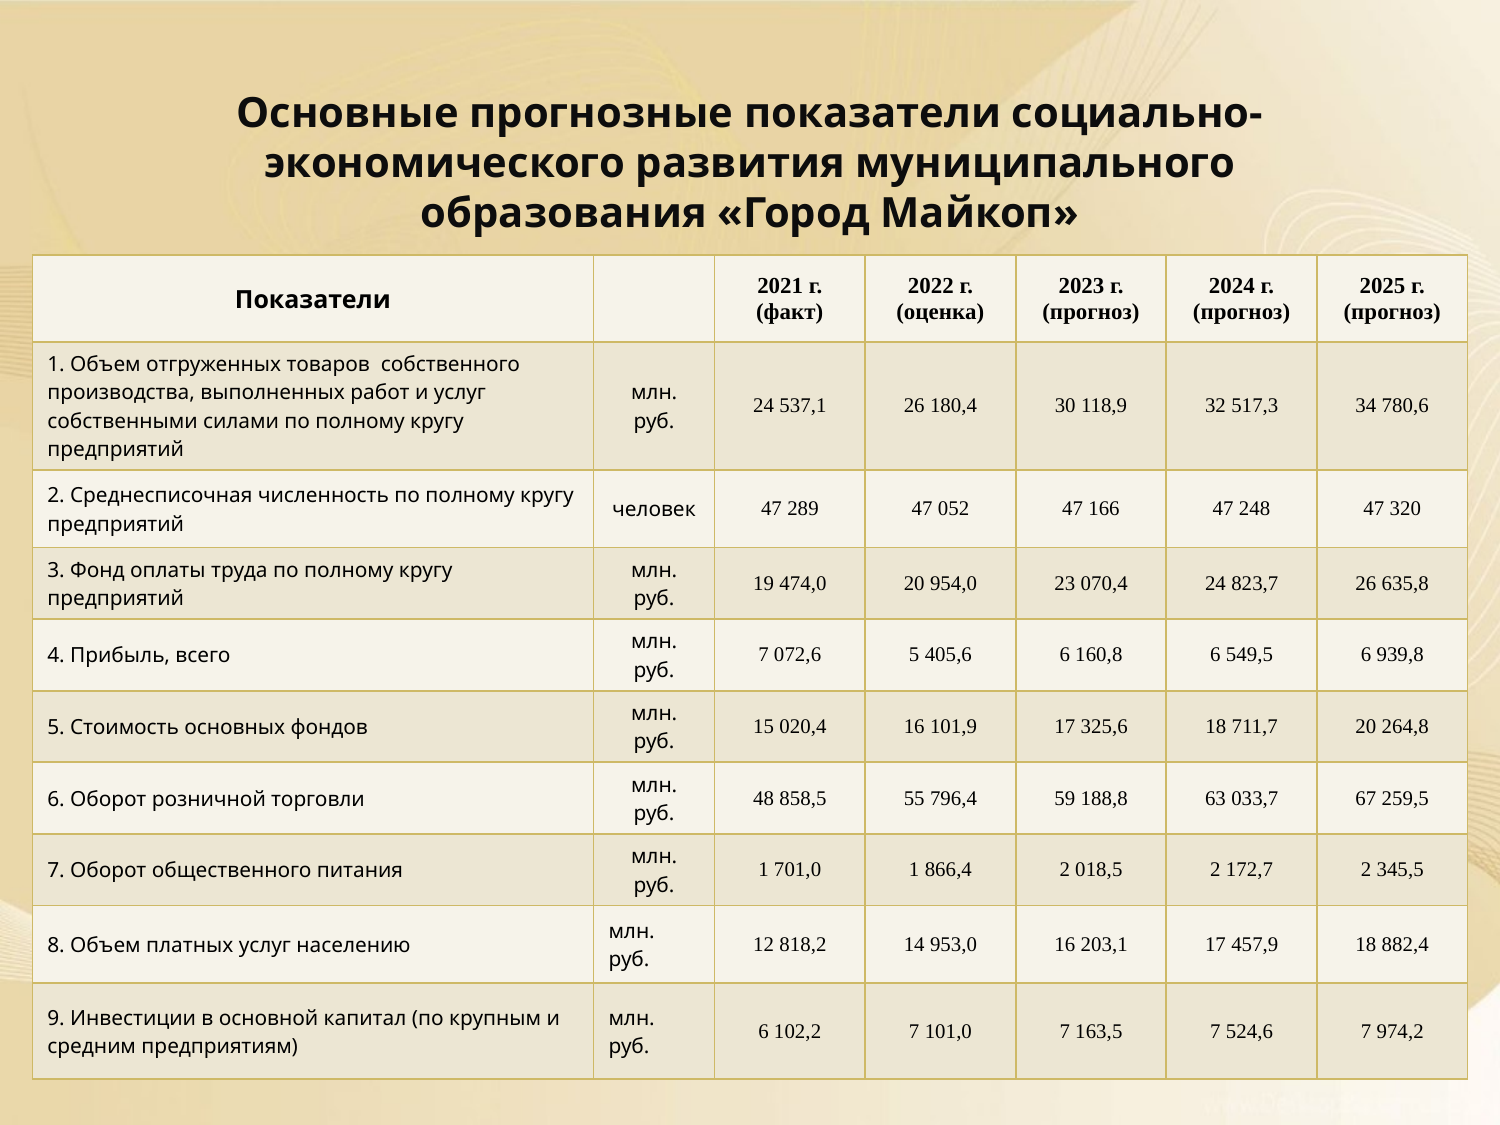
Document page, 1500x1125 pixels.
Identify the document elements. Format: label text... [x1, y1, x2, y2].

table_cell 20 264,8 [1318, 692, 1467, 761]
table_cell млн. руб. [594, 548, 714, 618]
table_cell 26 635,8 [1318, 548, 1467, 618]
table_cell 6 160,8 [1017, 620, 1165, 690]
table_cell 24 537,1 [715, 343, 864, 469]
table_cell млн. руб. [594, 620, 714, 690]
table_cell 9. Инвестиции в основной капитал (по крупным и средним предприятиям) [33, 984, 593, 1078]
table_header 2022 г. (оценка) [866, 256, 1015, 341]
table_header 2021 г. (факт) [715, 256, 864, 341]
table_cell 47 166 [1017, 471, 1165, 547]
table_cell 16 203,1 [1017, 906, 1165, 982]
table_cell 30 118,9 [1017, 343, 1165, 469]
table_cell млн. руб. [594, 906, 714, 982]
table_cell 47 289 [715, 471, 864, 547]
table_cell 55 796,4 [866, 763, 1015, 833]
table_cell 67 259,5 [1318, 763, 1467, 833]
picture [0, 0, 1500, 1125]
table_cell 2 345,5 [1318, 835, 1467, 905]
table_cell млн. руб. [594, 835, 714, 905]
table_header Показатели [33, 256, 593, 341]
text_box Основные прогнозные показатели социально-экономического развития муниципального образования «Город Майкоп» [129, 78, 1371, 243]
table_cell 47 320 [1318, 471, 1467, 547]
table_cell 7 072,6 [715, 620, 864, 690]
table_cell 6 549,5 [1167, 620, 1316, 690]
table_cell 34 780,6 [1318, 343, 1467, 469]
table_cell 18 882,4 [1318, 906, 1467, 982]
table_cell 26 180,4 [866, 343, 1015, 469]
table_cell 7 101,0 [866, 984, 1015, 1078]
table_cell 7 974,2 [1318, 984, 1467, 1078]
table_header 2023 г. (прогноз) [1017, 256, 1165, 341]
table_cell 1. Объем отгруженных товаров собственного производства, выполненных работ и услуг собственными силами по полному кругу предприятий [33, 343, 593, 469]
table_cell 7 524,6 [1167, 984, 1316, 1078]
table_header 2025 г. (прогноз) [1318, 256, 1467, 341]
table_cell 4. Прибыль, всего [33, 620, 593, 690]
table_cell 6 102,2 [715, 984, 864, 1078]
table_cell 15 020,4 [715, 692, 864, 761]
table_cell 7. Оборот общественного питания [33, 835, 593, 905]
table_cell 17 457,9 [1167, 906, 1316, 982]
table_cell 24 823,7 [1167, 548, 1316, 618]
table_cell 14 953,0 [866, 906, 1015, 982]
table_cell 1 866,4 [866, 835, 1015, 905]
table_cell 59 188,8 [1017, 763, 1165, 833]
table_cell 18 711,7 [1167, 692, 1316, 761]
table_cell 1 701,0 [715, 835, 864, 905]
table_header [594, 256, 714, 341]
table_cell 20 954,0 [866, 548, 1015, 618]
table_cell 7 163,5 [1017, 984, 1165, 1078]
table_cell 3. Фонд оплаты труда по полному кругу предприятий [33, 548, 593, 618]
table_cell 16 101,9 [866, 692, 1015, 761]
table_cell 48 858,5 [715, 763, 864, 833]
table_cell 6. Оборот розничной торговли [33, 763, 593, 833]
table_cell 23 070,4 [1017, 548, 1165, 618]
table_cell млн. руб. [594, 763, 714, 833]
table_cell 5. Стоимость основных фондов [33, 692, 593, 761]
table_cell 47 248 [1167, 471, 1316, 547]
table_cell человек [594, 471, 714, 547]
table_cell 17 325,6 [1017, 692, 1165, 761]
table_cell 63 033,7 [1167, 763, 1316, 833]
table_cell 2 172,7 [1167, 835, 1316, 905]
table_cell 47 052 [866, 471, 1015, 547]
table_cell 6 939,8 [1318, 620, 1467, 690]
table_cell 8. Объем платных услуг населению [33, 906, 593, 982]
table_cell 32 517,3 [1167, 343, 1316, 469]
table_cell 19 474,0 [715, 548, 864, 618]
table_cell млн. руб. [594, 343, 714, 469]
table_cell 2 018,5 [1017, 835, 1165, 905]
table_cell 12 818,2 [715, 906, 864, 982]
table_header 2024 г. (прогноз) [1167, 256, 1316, 341]
table_cell млн. руб. [594, 984, 714, 1078]
table_cell млн. руб. [594, 692, 714, 761]
table_cell 2. Среднесписочная численность по полному кругу предприятий [33, 471, 593, 547]
table_cell 5 405,6 [866, 620, 1015, 690]
